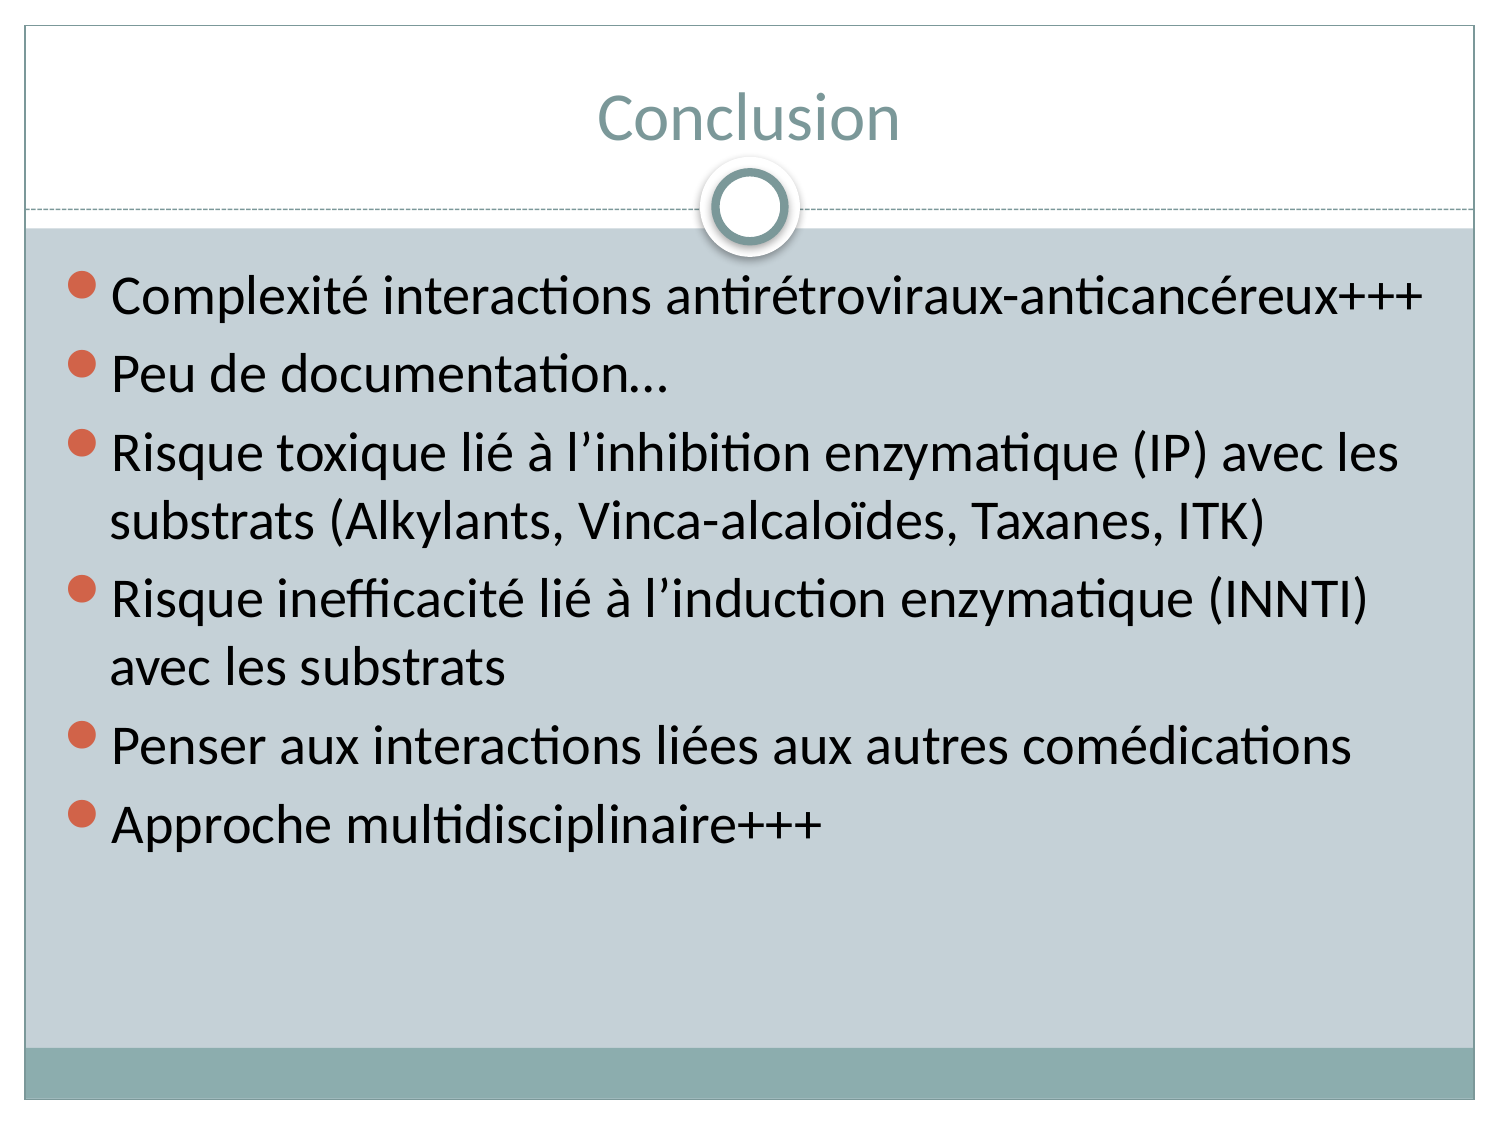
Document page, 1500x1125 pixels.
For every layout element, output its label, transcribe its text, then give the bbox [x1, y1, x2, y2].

list Complexité interactions antirétroviraux-anticancéreux+++ Peu de documentation… Risque toxique lié à l’inhibition enzymatique (IP) avec les substrats (Alkylants, Vinca-alcaloïdes, Taxanes, ITK) Risque inefficacité lié à l’induction enzymatique (INNTI) avec les substrats Penser aux interactions liées aux autres comédications Approche multidisciplinaire+++ [49, 250, 1445, 1001]
title Conclusion [49, 37, 1450, 162]
